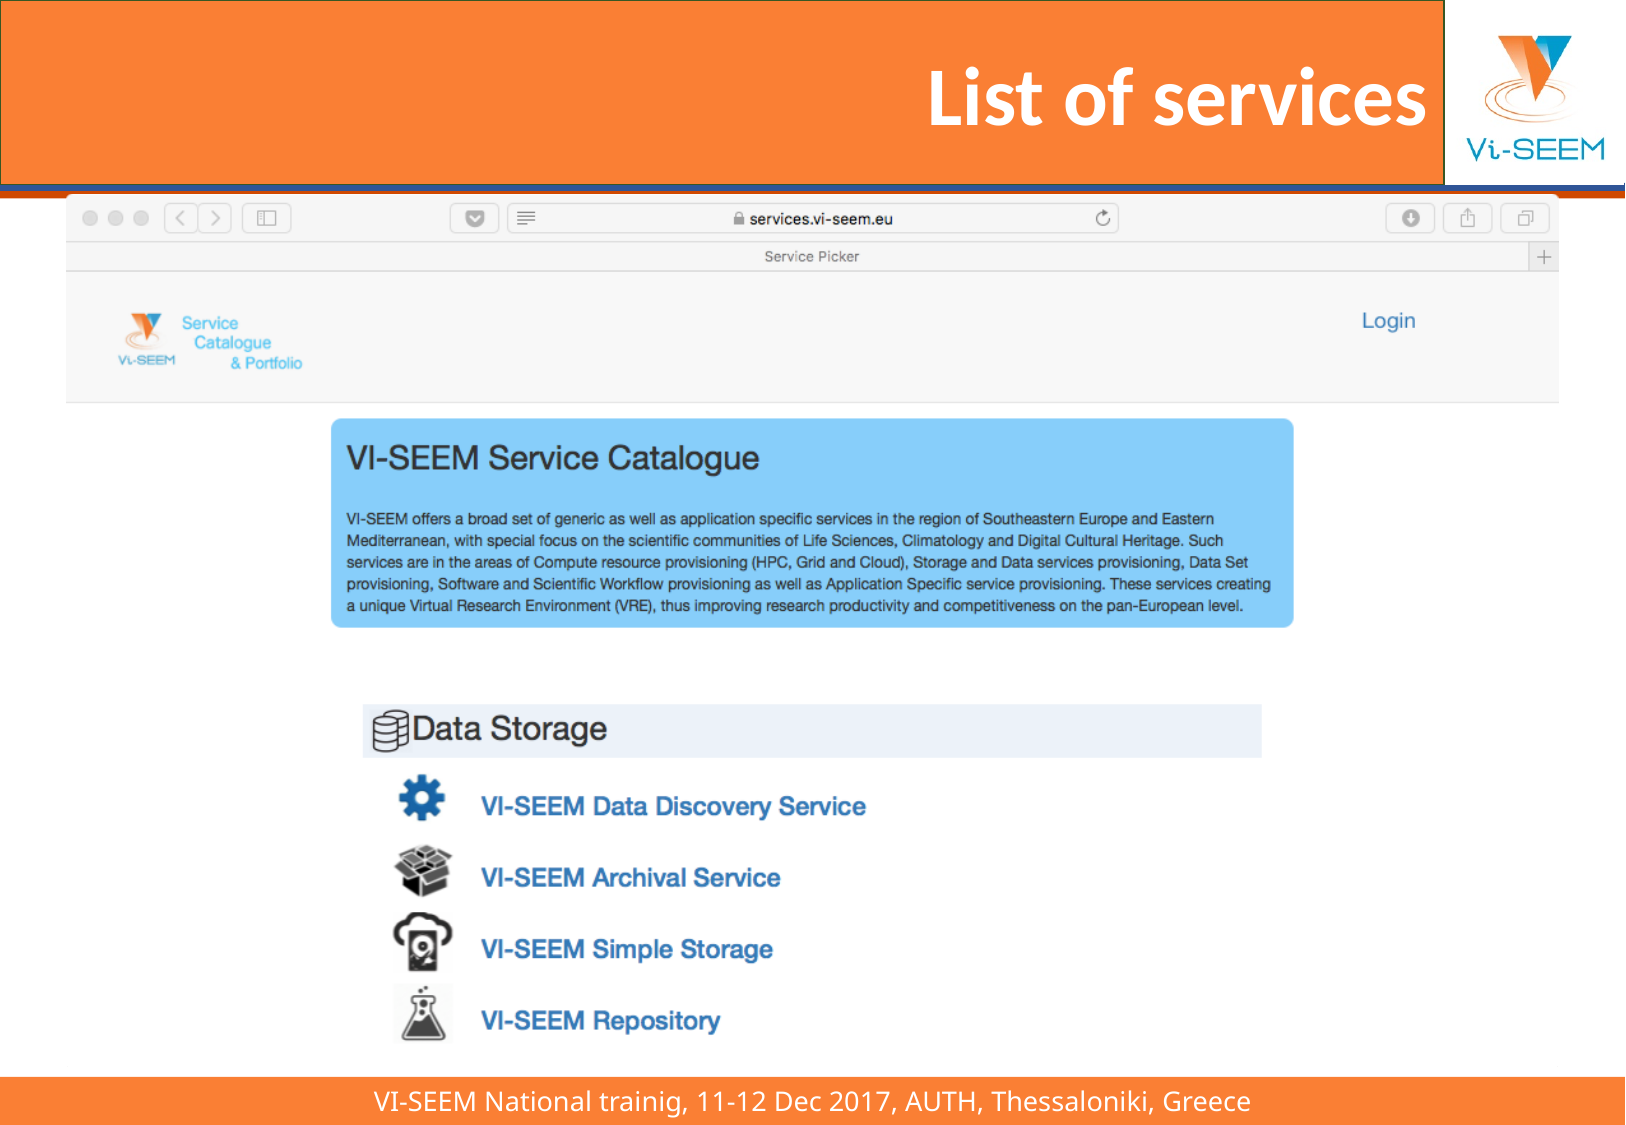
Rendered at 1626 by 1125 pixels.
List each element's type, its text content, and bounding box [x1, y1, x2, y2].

title List of services [0, 0, 1445, 185]
picture [1445, 0, 1624, 185]
footer VI-SEEM National trainig, 11-12 Dec 2017, AUTH, Thessaloniki, Greece [0, 1076, 1625, 1125]
picture [65, 193, 1559, 1068]
